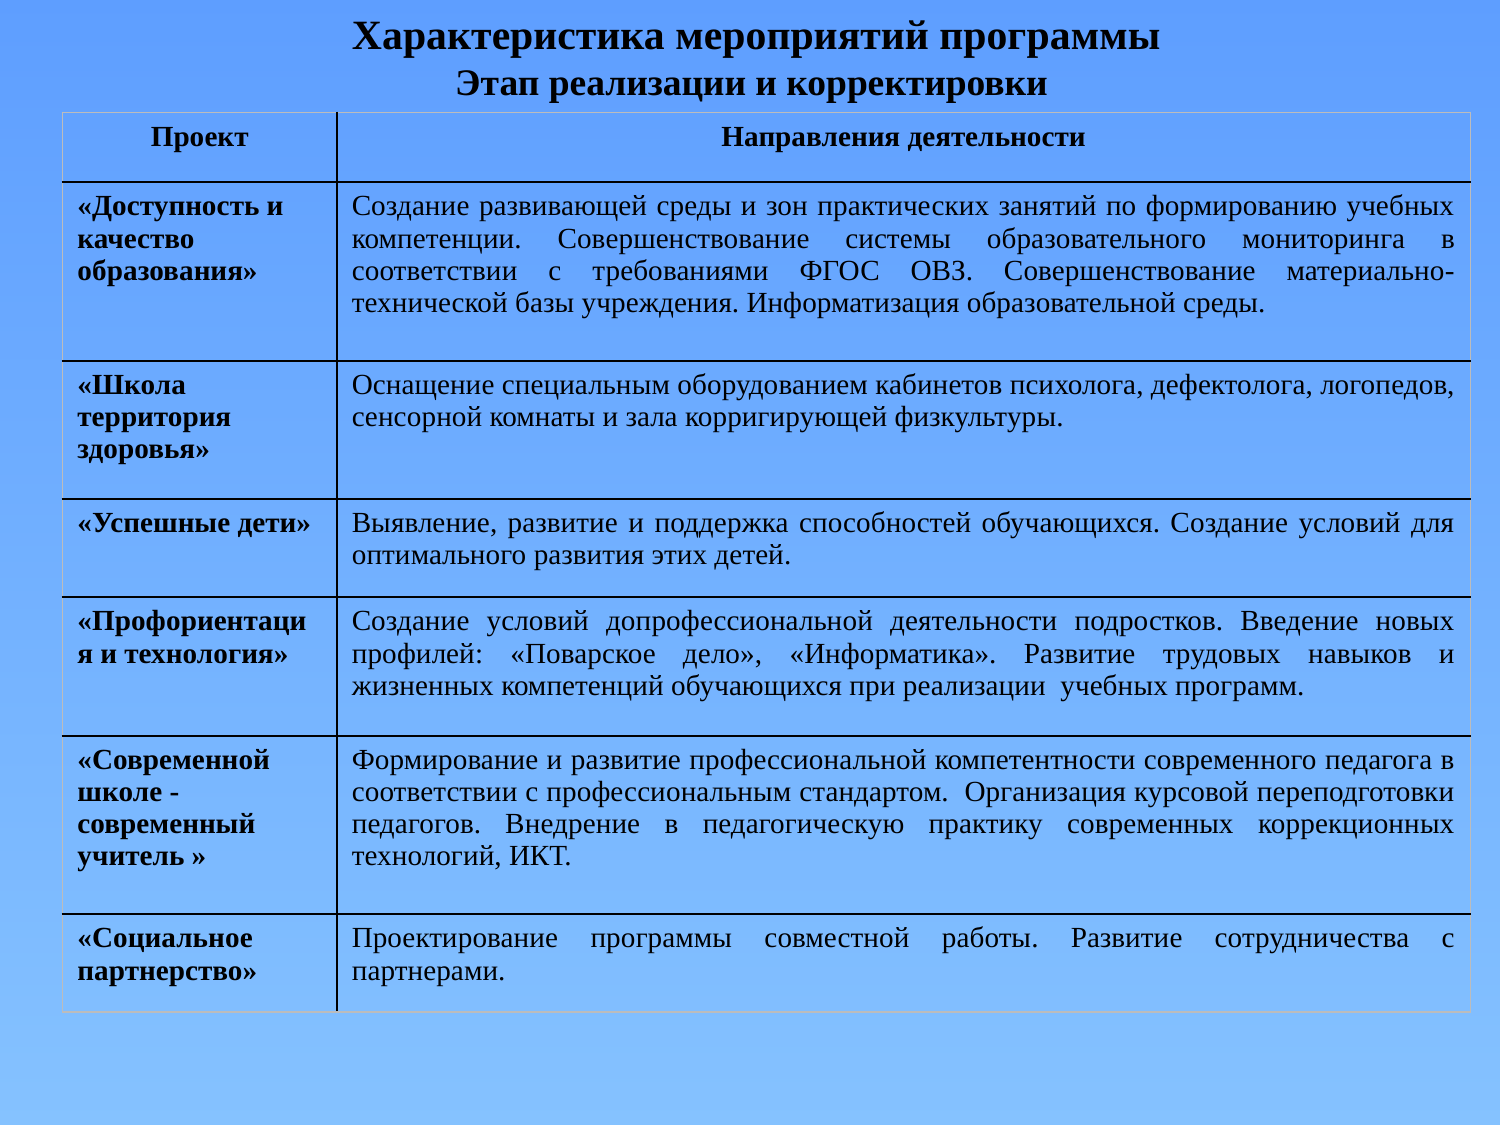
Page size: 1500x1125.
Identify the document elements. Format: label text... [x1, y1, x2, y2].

text_box Характеристика мероприятий программы Этап реализации и корректировки [62, 0, 1450, 110]
table_cell «Школа территория здоровья» [63, 362, 336, 498]
table_cell «Доступность и качество образования» [63, 183, 336, 360]
table_cell «Современной школе - современный учитель » [63, 737, 336, 913]
table_cell «Социальное партнерство» [63, 915, 336, 1011]
table_cell Проектирование программы совместной работы. Развитие сотрудничества с партнерами. [338, 915, 1470, 1011]
table_cell «Профориентация и технология» [63, 598, 336, 735]
table_header Проект [63, 113, 336, 181]
table_cell «Успешные дети» [63, 500, 336, 596]
table_header Направления деятельности [338, 113, 1470, 181]
table_cell Формирование и развитие профессиональной компетентности современного педагога в соответствии с профессиональным стандартом. Организация курсовой переподготовки педагогов. Внедрение в педагогическую практику современных коррекционных технологий, ИКТ. [338, 737, 1470, 913]
table_cell Оснащение специальным оборудованием кабинетов психолога, дефектолога, логопедов, сенсорной комнаты и зала корригирующей физкультуры. [338, 362, 1470, 498]
table_cell Создание развивающей среды и зон практических занятий по формированию учебных компетенции. Совершенствование системы образовательного мониторинга в соответствии с требованиями ФГОС ОВЗ. Совершенствование материально-технической базы учреждения. Информатизация образовательной среды. [338, 183, 1470, 360]
table_cell Создание условий допрофессиональной деятельности подростков. Введение новых профилей: «Поварское дело», «Информатика». Развитие трудовых навыков и жизненных компетенций обучающихся при реализации учебных программ. [338, 598, 1470, 735]
table_cell Выявление, развитие и поддержка способностей обучающихся. Создание условий для оптимального развития этих детей. [338, 500, 1470, 596]
